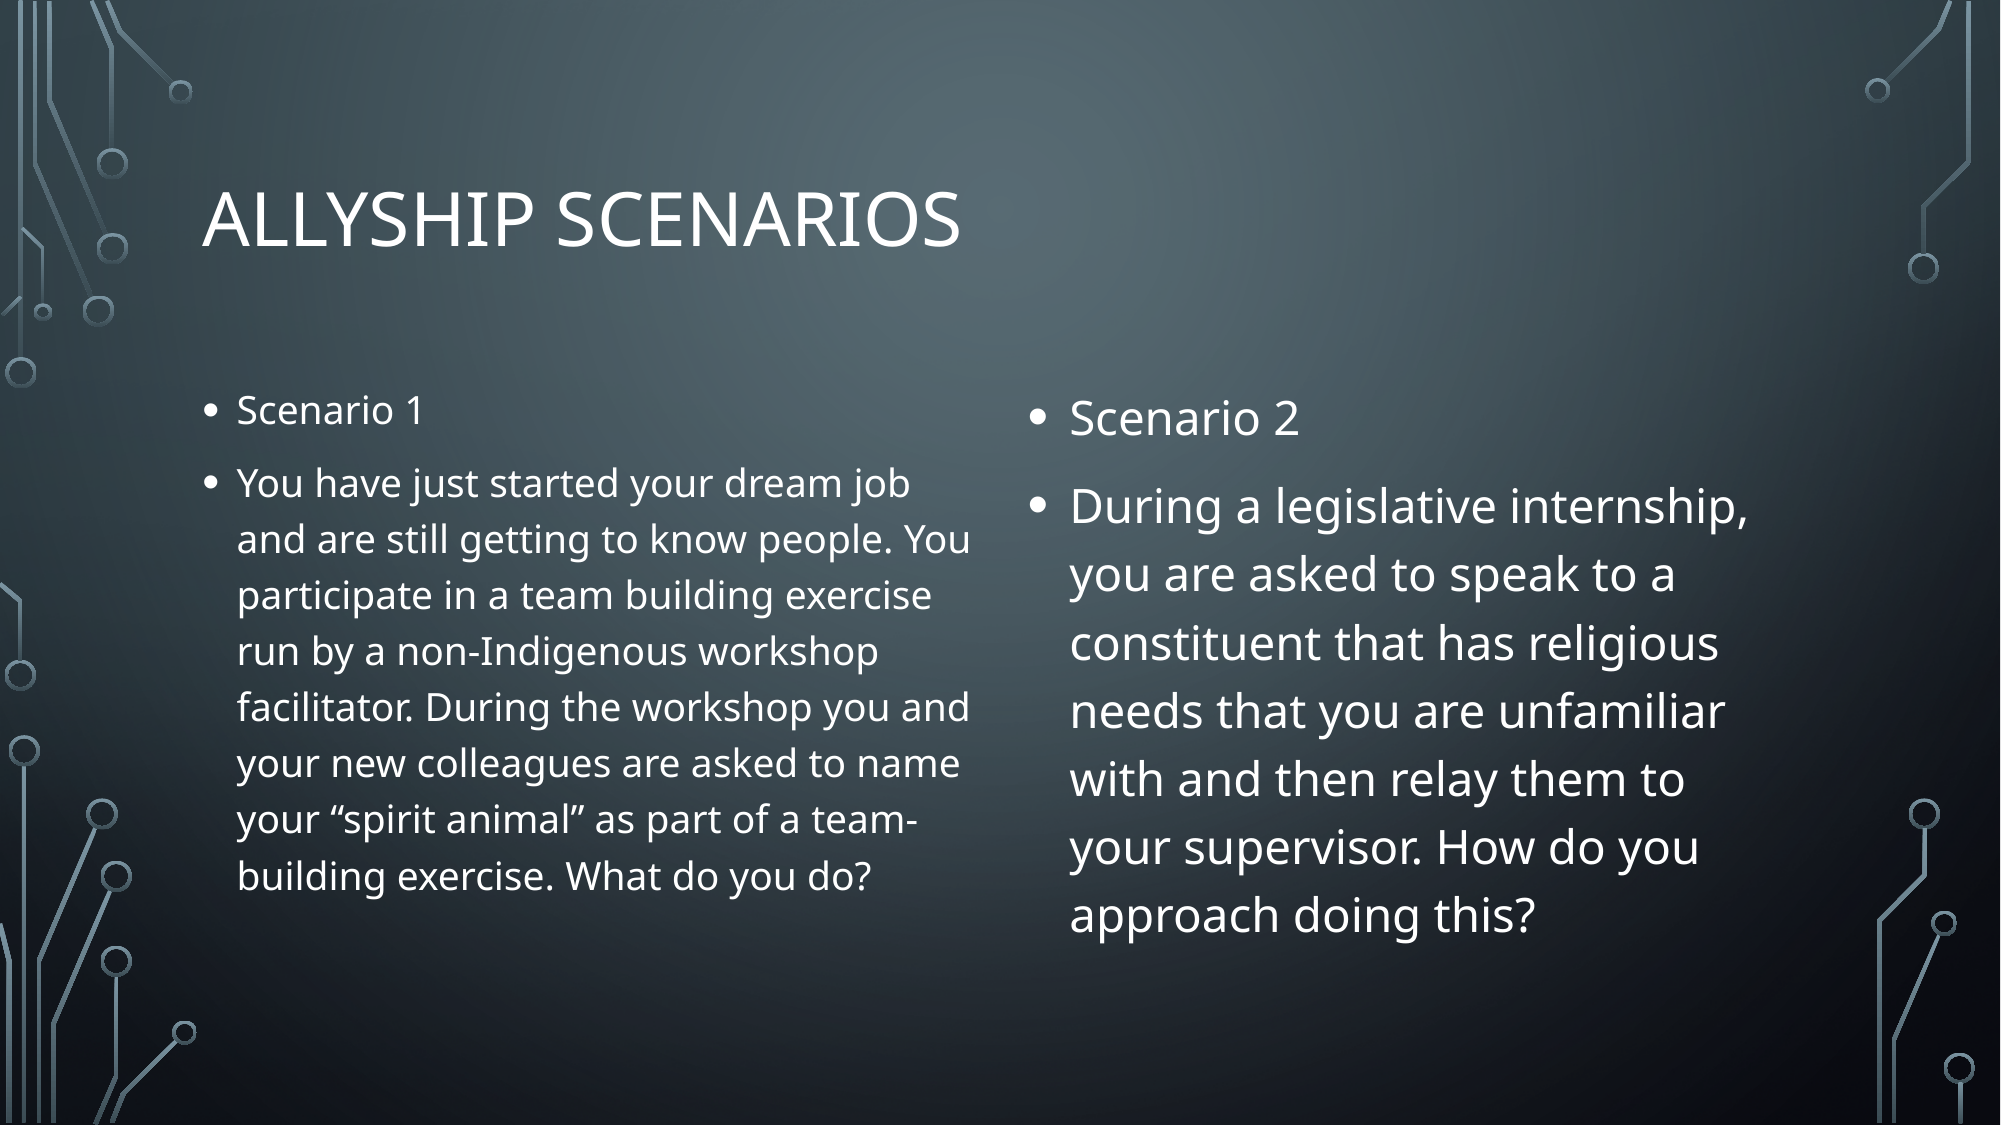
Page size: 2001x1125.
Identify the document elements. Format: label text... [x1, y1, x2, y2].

title Allyship scenarios [187, 101, 1813, 344]
list Scenario 1 You have just started your dream job and are still getting to know people. You participate in a team building exercise run by a non-Indigenous workshop facilitator. During the workshop you and your new colleagues are asked to name your “spirit animal” as part of a team-building exercise. What do you do? [187, 369, 988, 950]
list Scenario 2 During a legislative internship, you are asked to speak to a constituent that has religious needs that you are unfamiliar with and then relay them to your supervisor. How do you approach doing this? [1012, 369, 1813, 950]
